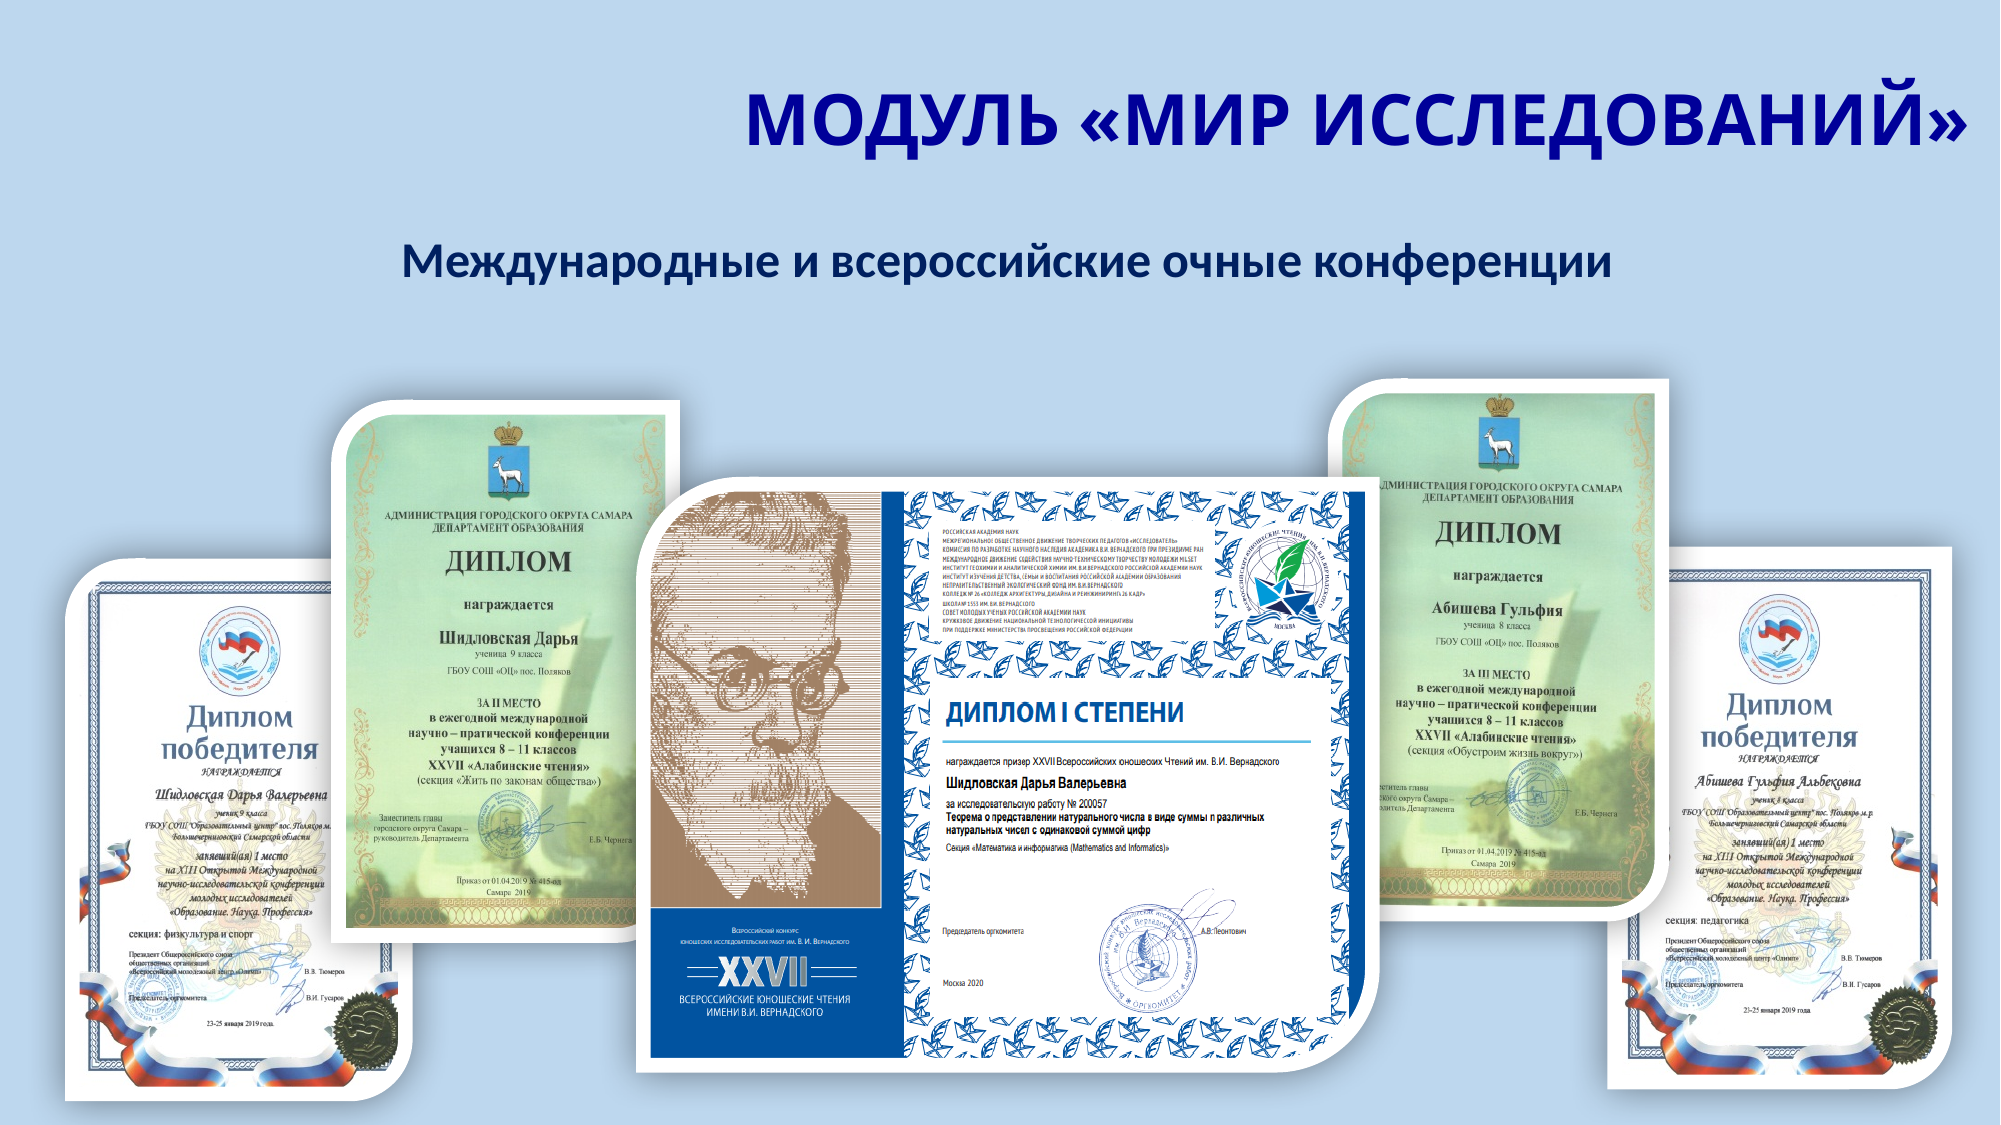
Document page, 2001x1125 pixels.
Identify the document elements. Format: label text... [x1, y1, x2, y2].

text_box Международные и всероссийские очные конференции [70, 219, 1945, 295]
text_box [72, 385, 1945, 1094]
text_box Модуль «мир исследований» [714, 39, 2000, 206]
